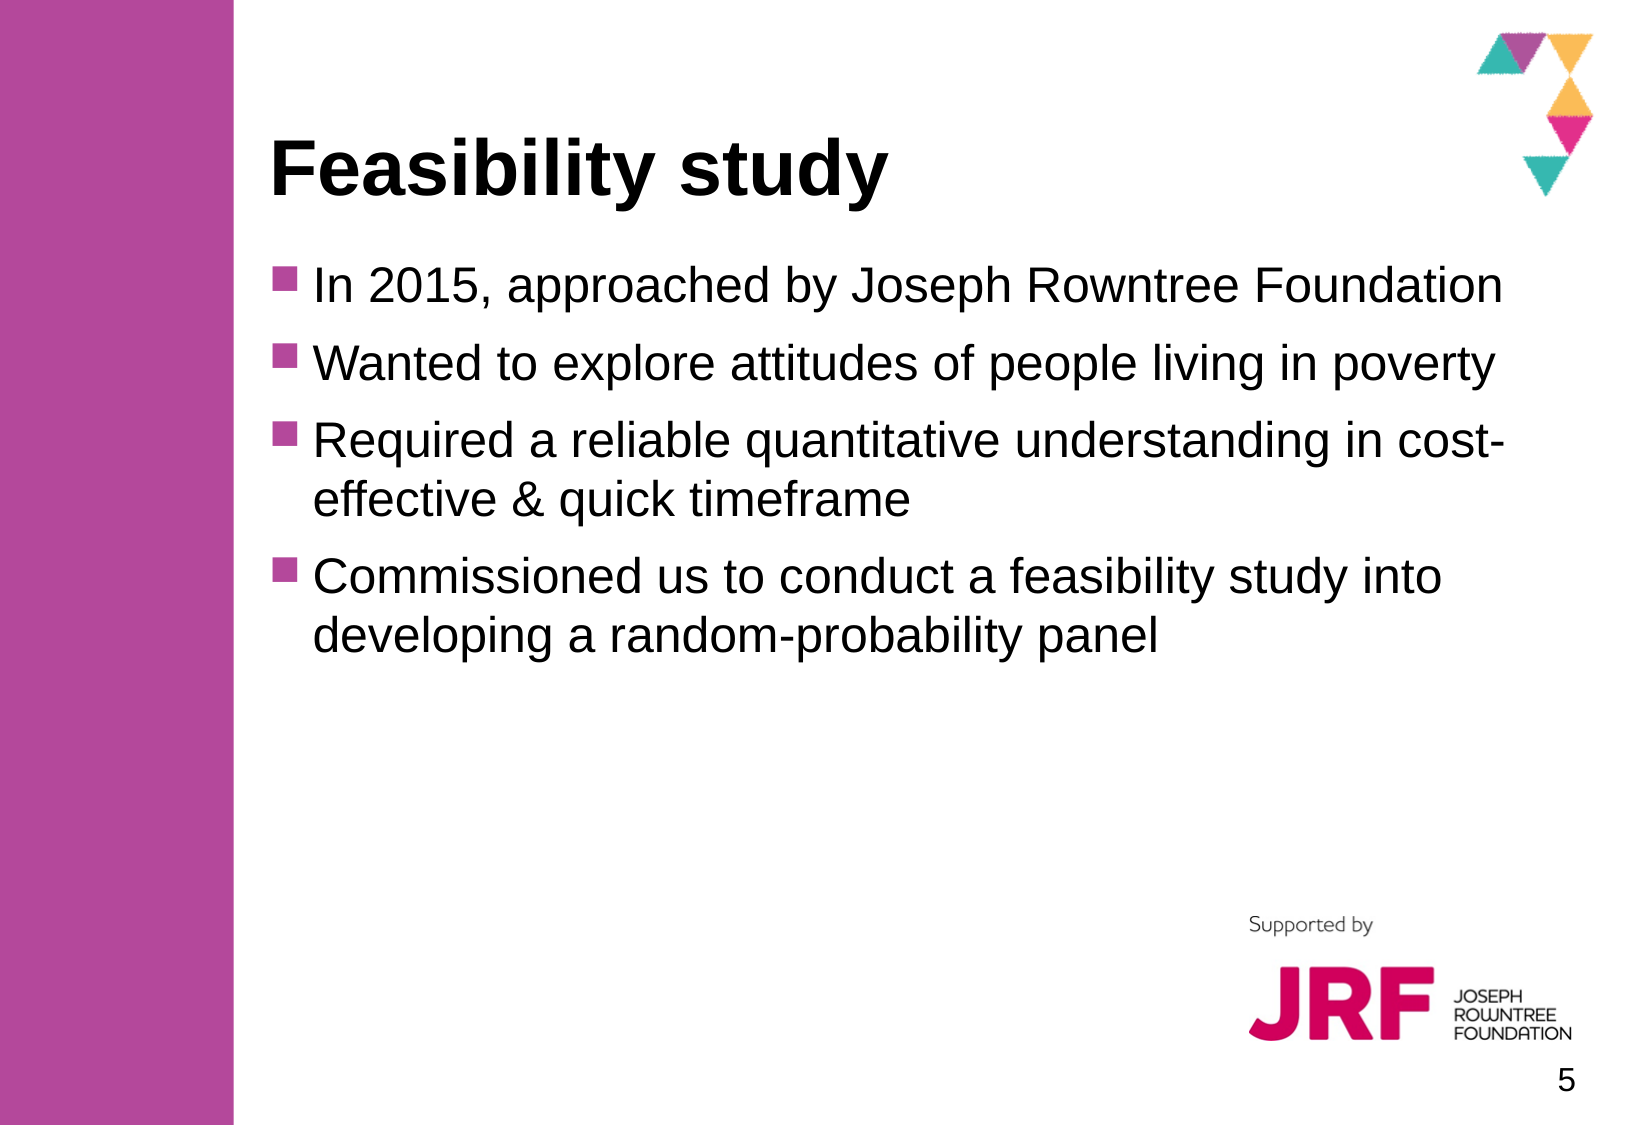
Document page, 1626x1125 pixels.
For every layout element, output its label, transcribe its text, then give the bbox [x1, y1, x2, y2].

picture [1249, 916, 1572, 1042]
picture [1405, 0, 1626, 215]
title Feasibility study [269, 75, 1439, 211]
list In 2015, approached by Joseph Rowntree Foundation Wanted to explore attitudes of people living in poverty Required a reliable quantitative understanding in cost-effective & quick timeframe Commissioned us to conduct a feasibility study into developing a random-probability panel [269, 255, 1522, 1071]
